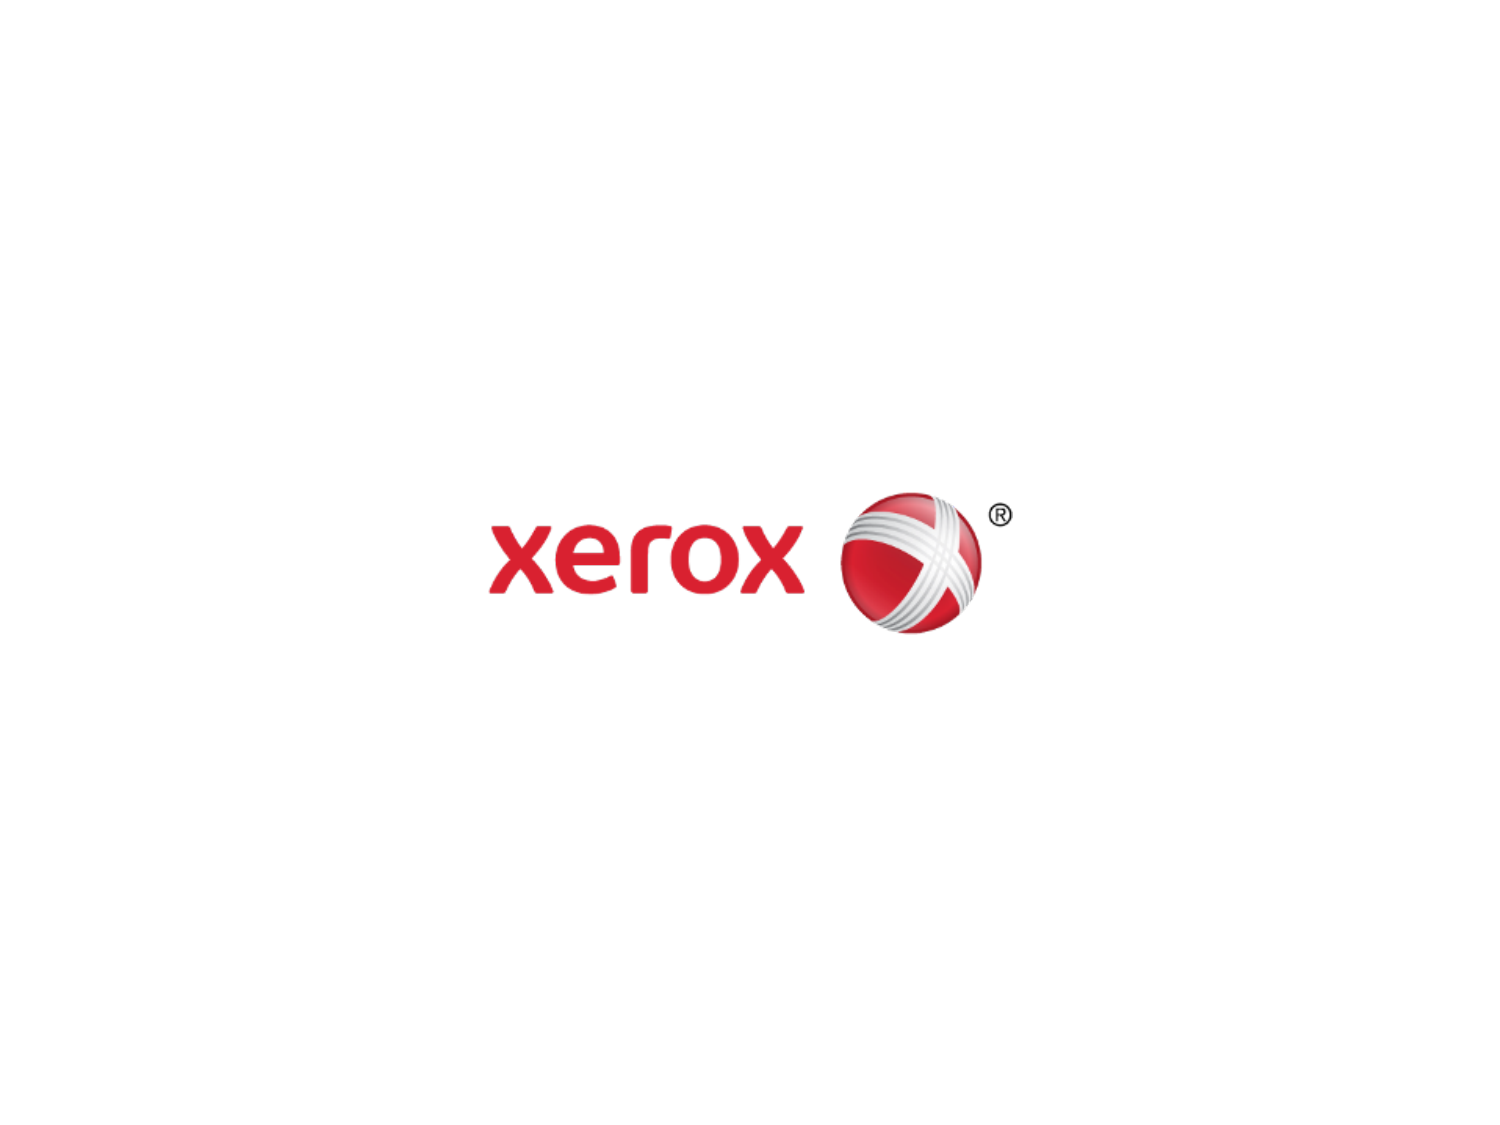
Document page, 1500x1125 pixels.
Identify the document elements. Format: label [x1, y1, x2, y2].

picture [487, 490, 1013, 635]
